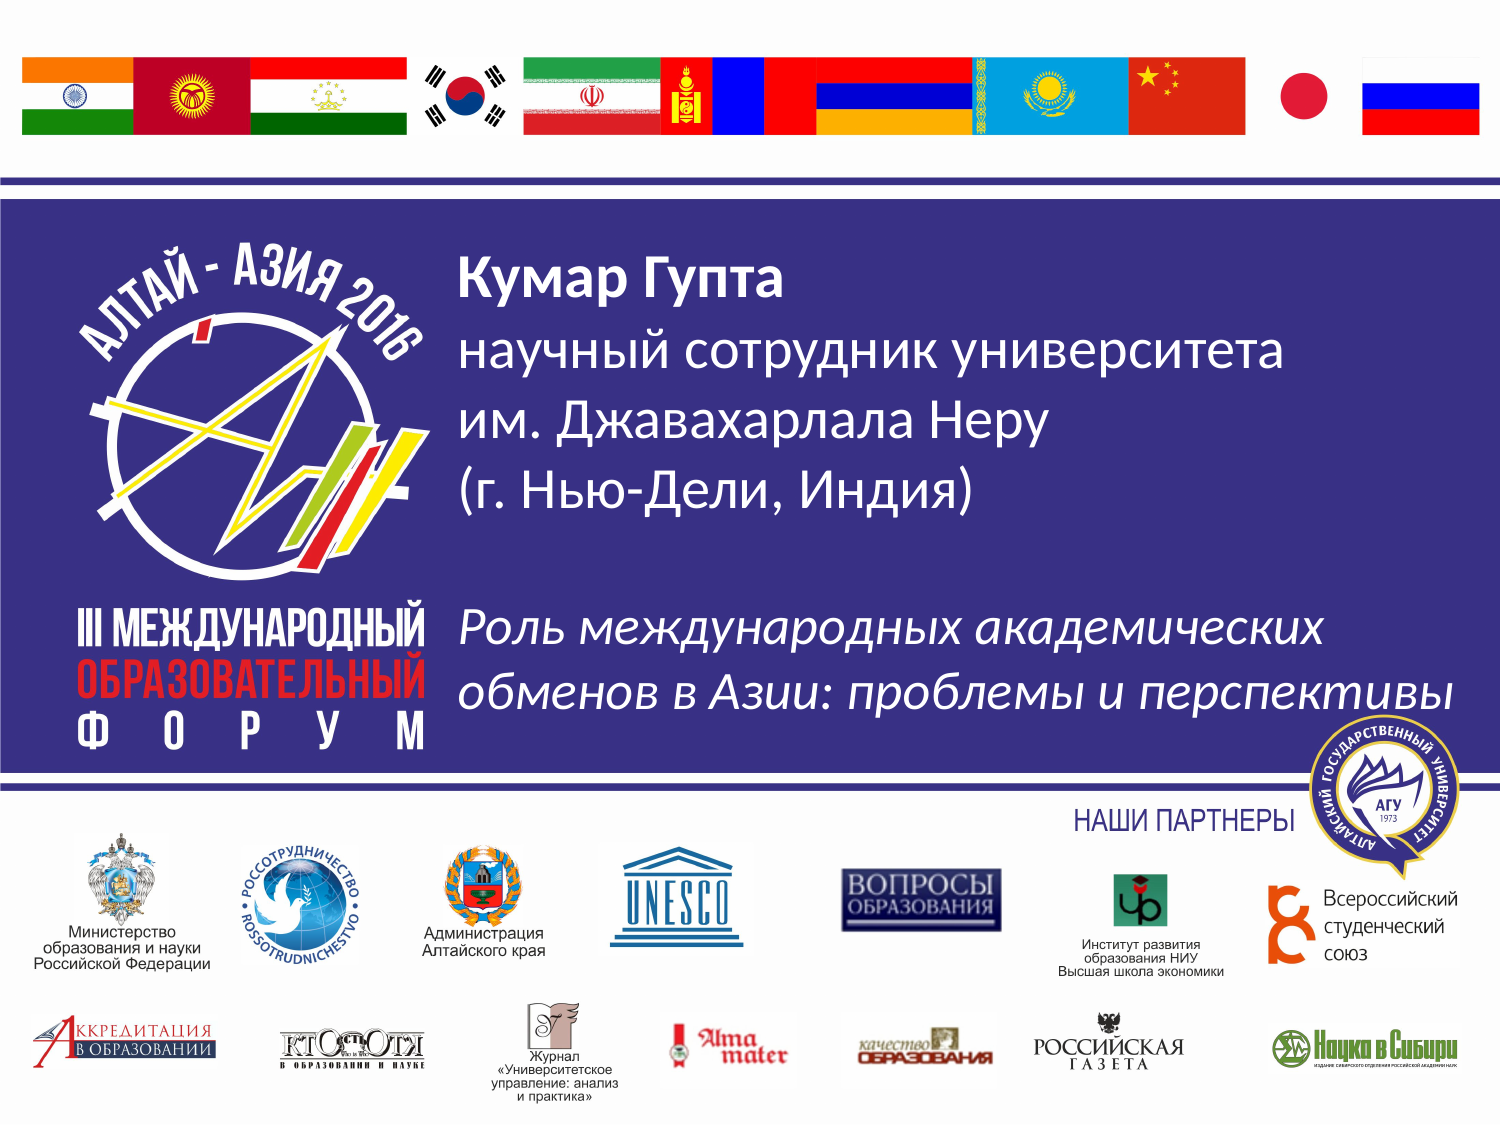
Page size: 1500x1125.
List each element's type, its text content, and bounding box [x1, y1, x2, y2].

text_box Кумар Гупта научный сотрудник университета им. Джавахарлала Неру (г. Нью-Дели, Индия) Роль международных академических обменов в Азии: проблемы и перспективы [442, 228, 1483, 751]
picture [0, 0, 1500, 1125]
